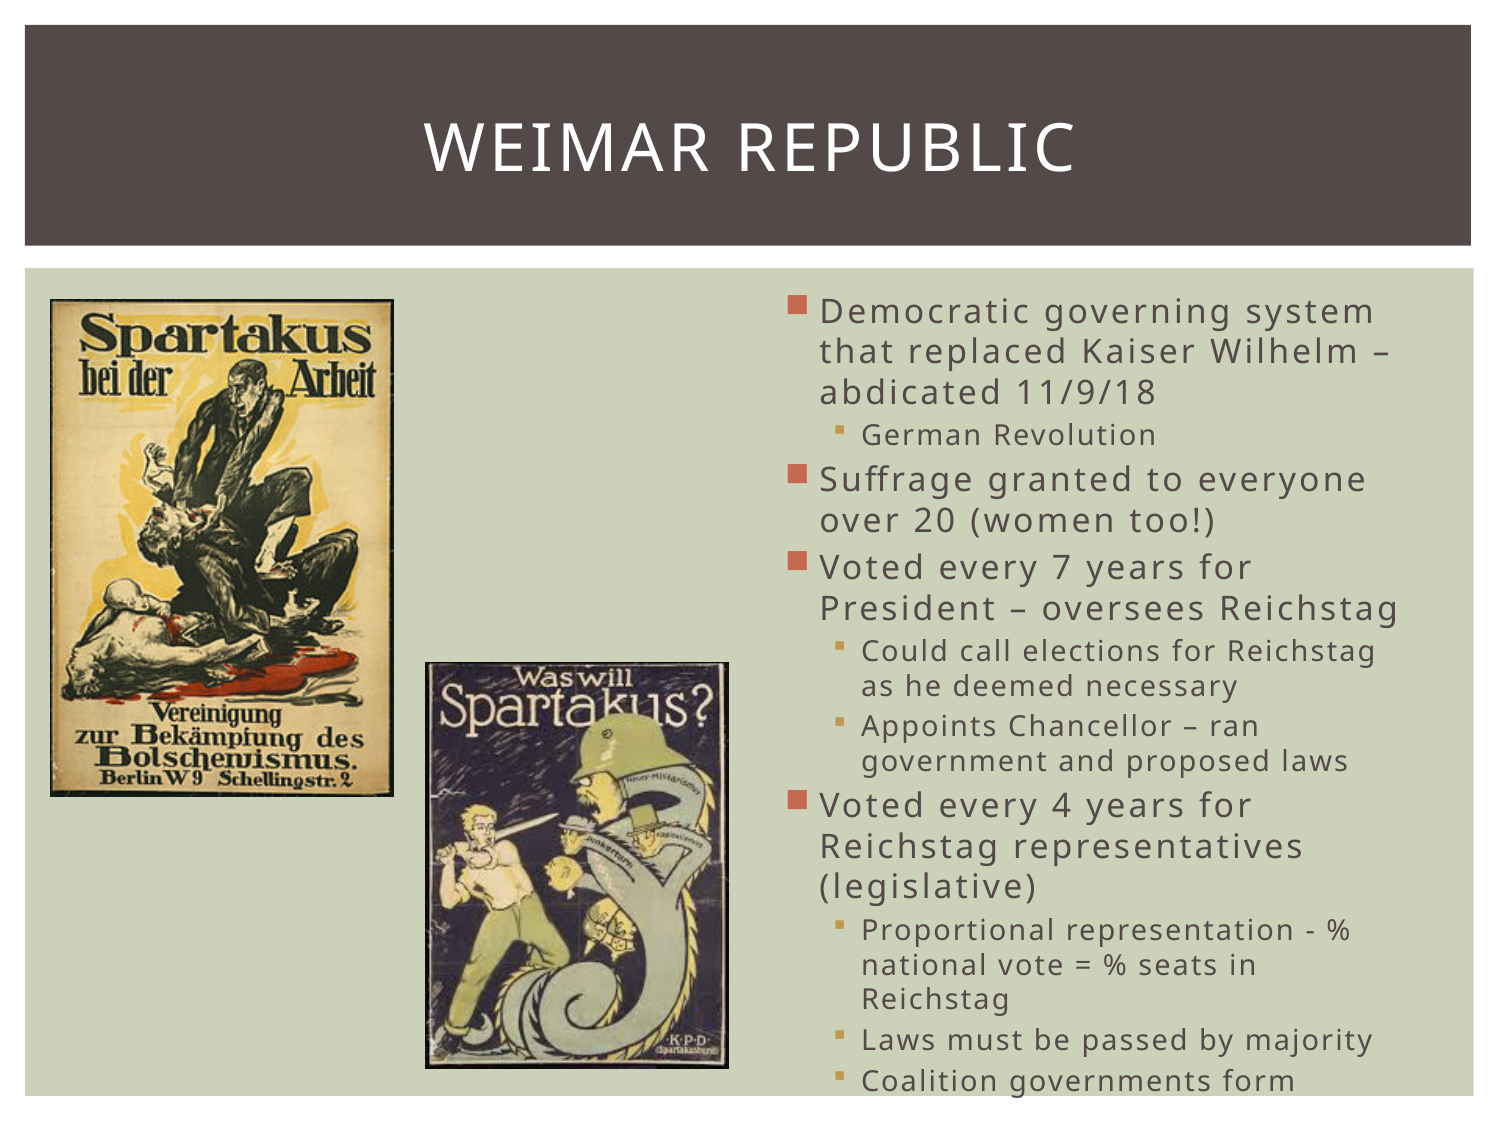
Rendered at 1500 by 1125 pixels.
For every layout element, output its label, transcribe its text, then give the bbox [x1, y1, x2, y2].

list Democratic governing system that replaced Kaiser Wilhelm – abdicated 11/9/18 German Revolution Suffrage granted to everyone over 20 (women too!) Voted every 7 years for President – oversees Reichstag Could call elections for Reichstag as he deemed necessary Appoints Chancellor – ran government and proposed laws Voted every 4 years for Reichstag representatives (legislative) Proportional representation - % national vote = % seats in Reichstag Laws must be passed by majority Coalition governments form [762, 281, 1425, 1113]
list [49, 299, 395, 798]
picture [424, 662, 729, 1069]
title Weimar Republic [62, 58, 1438, 232]
